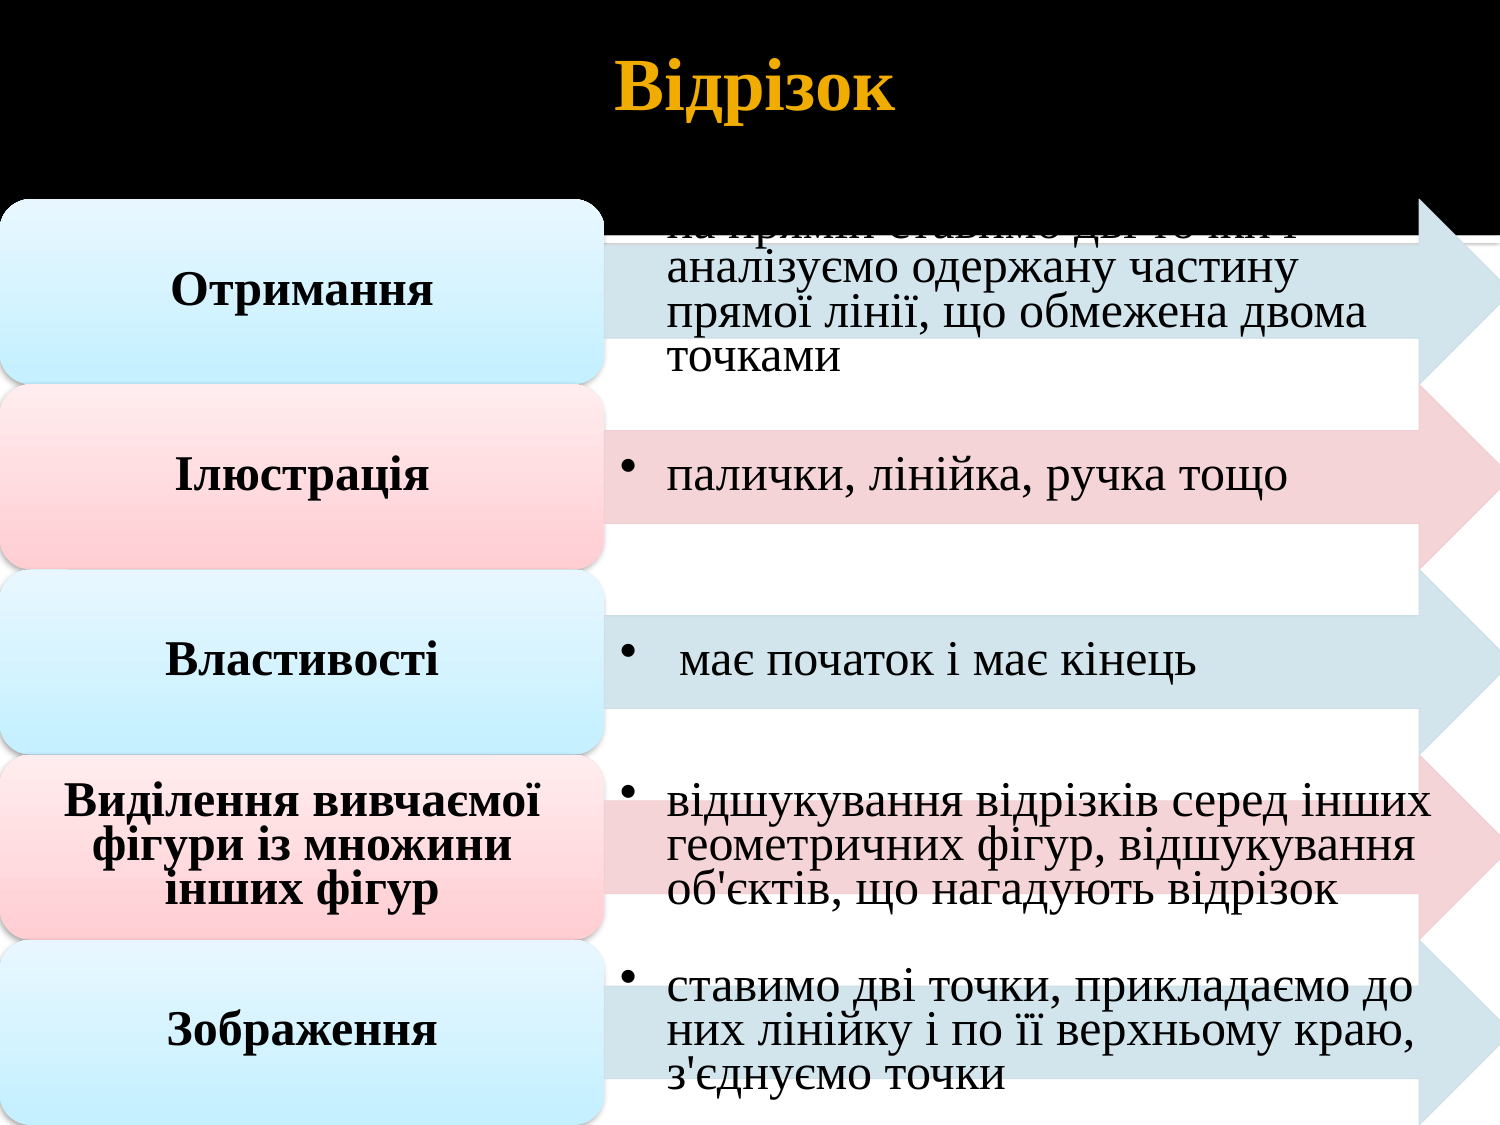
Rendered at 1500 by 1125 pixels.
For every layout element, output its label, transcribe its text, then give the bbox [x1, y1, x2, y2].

title Відрізок [76, 0, 1427, 161]
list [0, 199, 1500, 1125]
